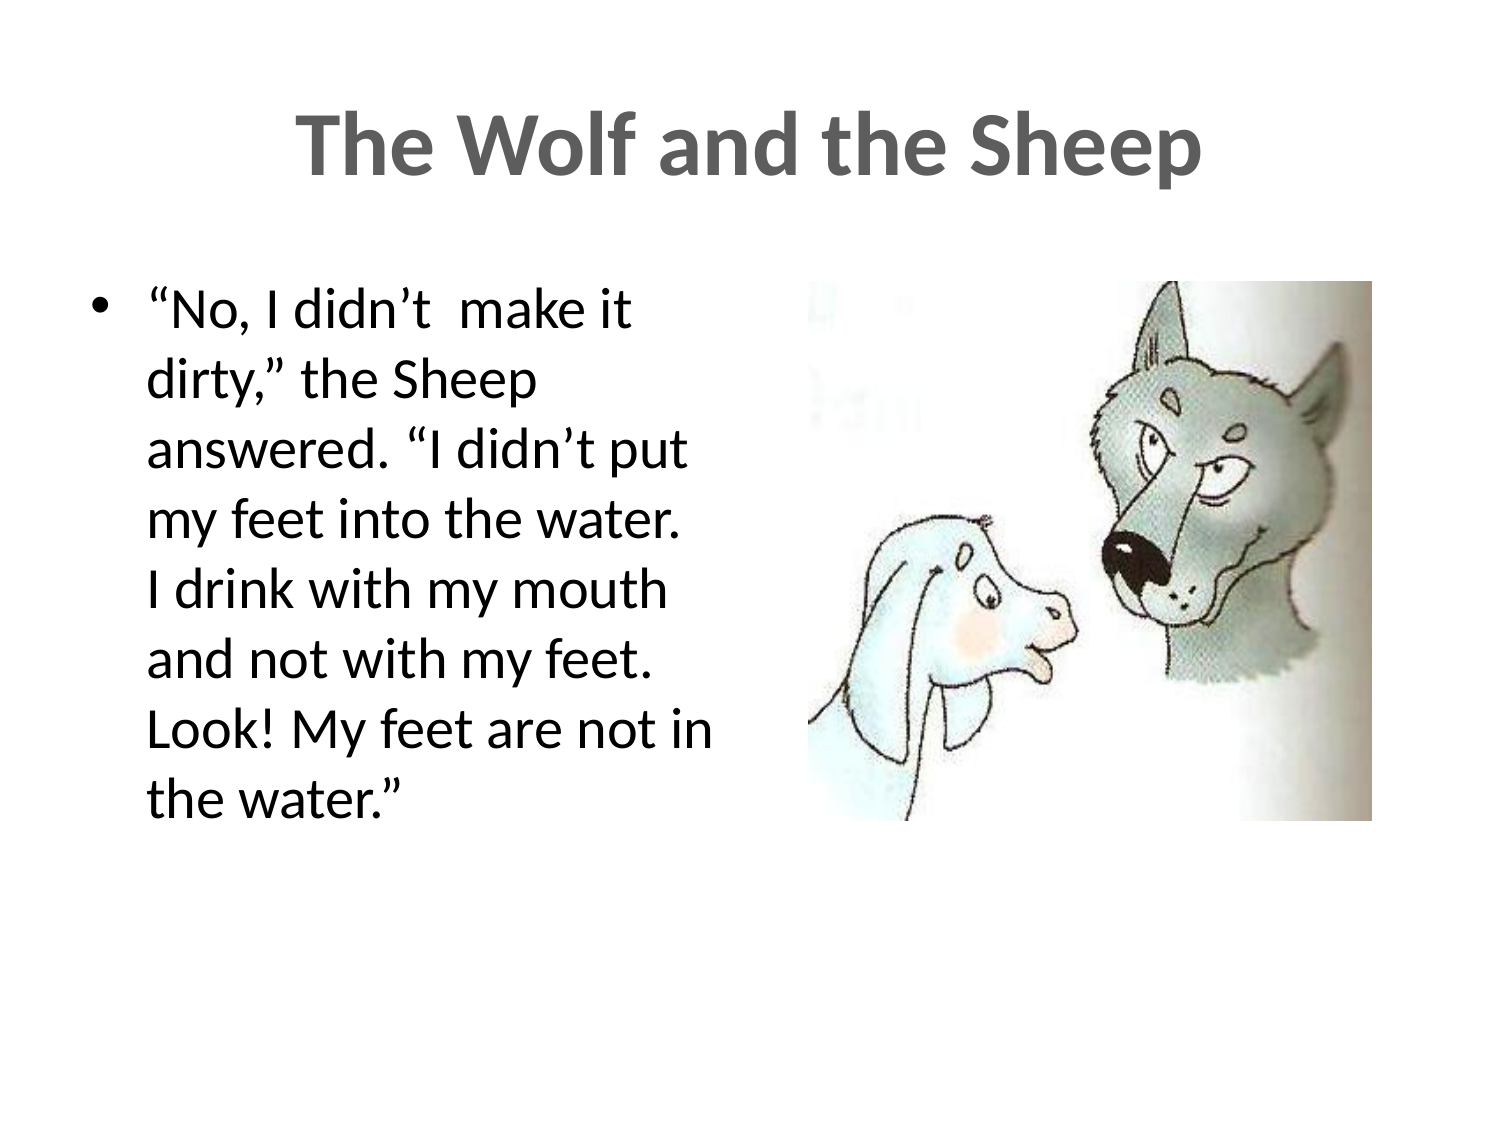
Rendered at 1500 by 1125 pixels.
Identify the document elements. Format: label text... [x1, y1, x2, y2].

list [808, 280, 1372, 821]
title The Wolf and the Sheep [75, 45, 1425, 233]
list “No, I didn’t make it dirty,” the Sheep answered. “I didn’t put my feet into the water. I drink with my mouth and not with my feet. Look! My feet are not in the water.” [75, 262, 738, 1005]
